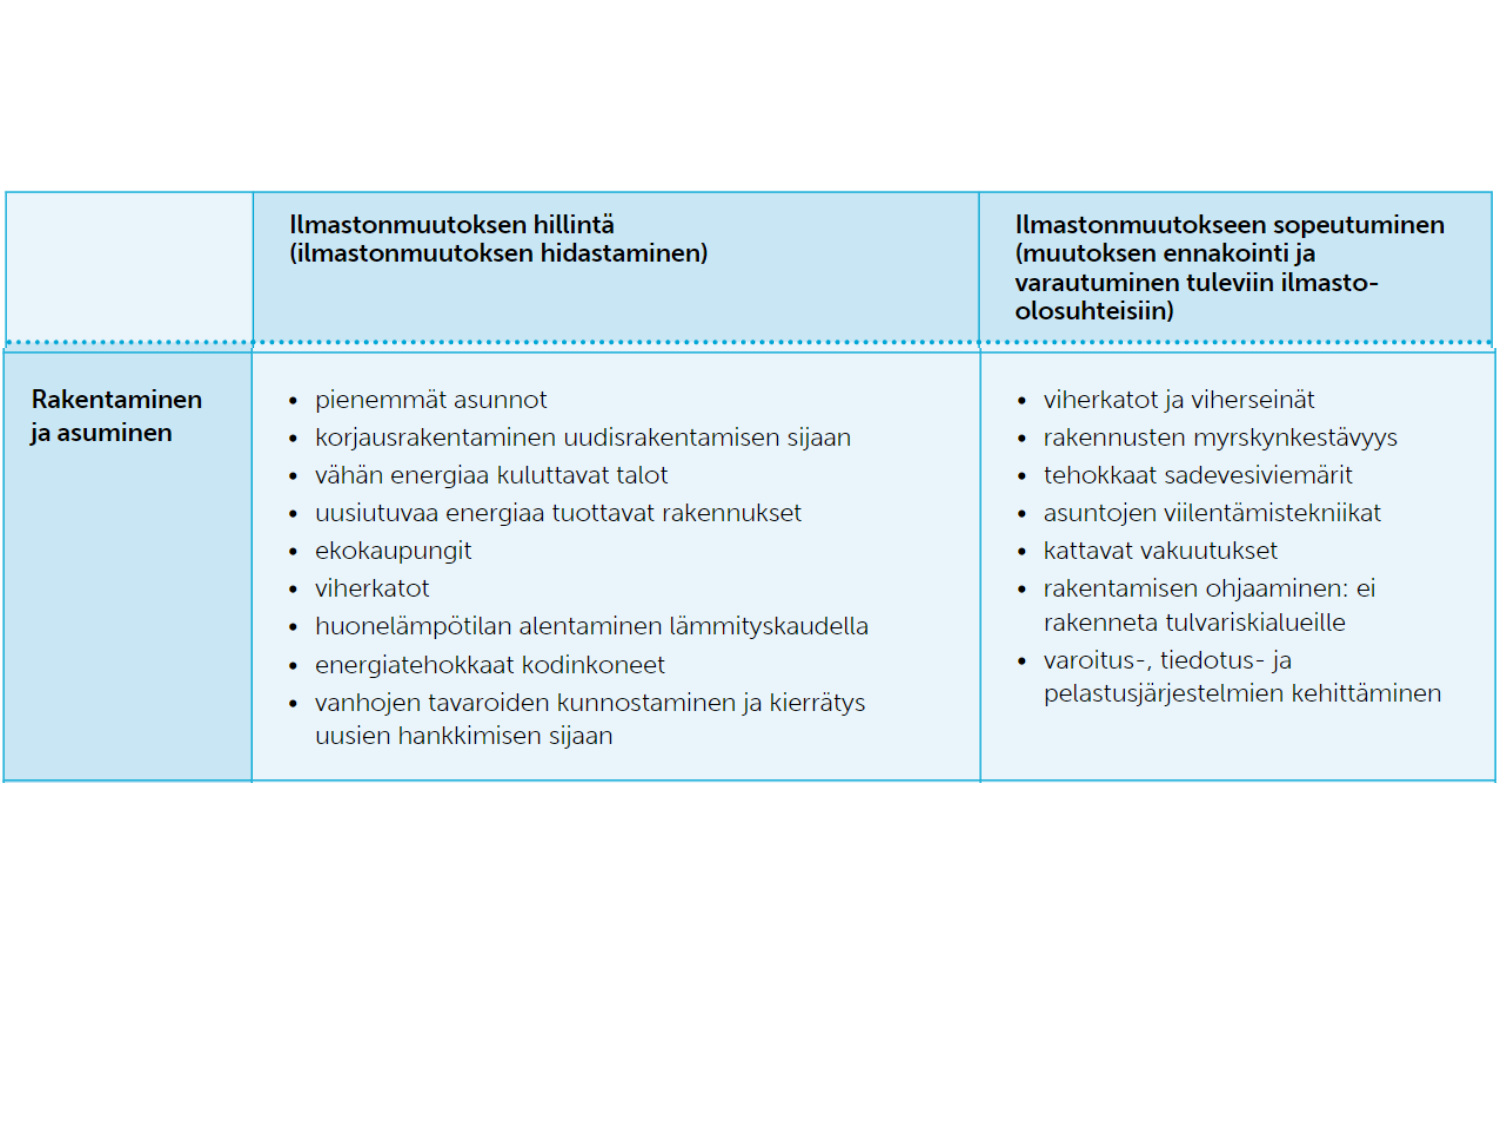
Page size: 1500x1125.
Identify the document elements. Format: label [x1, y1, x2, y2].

text_box [0, 185, 1500, 783]
